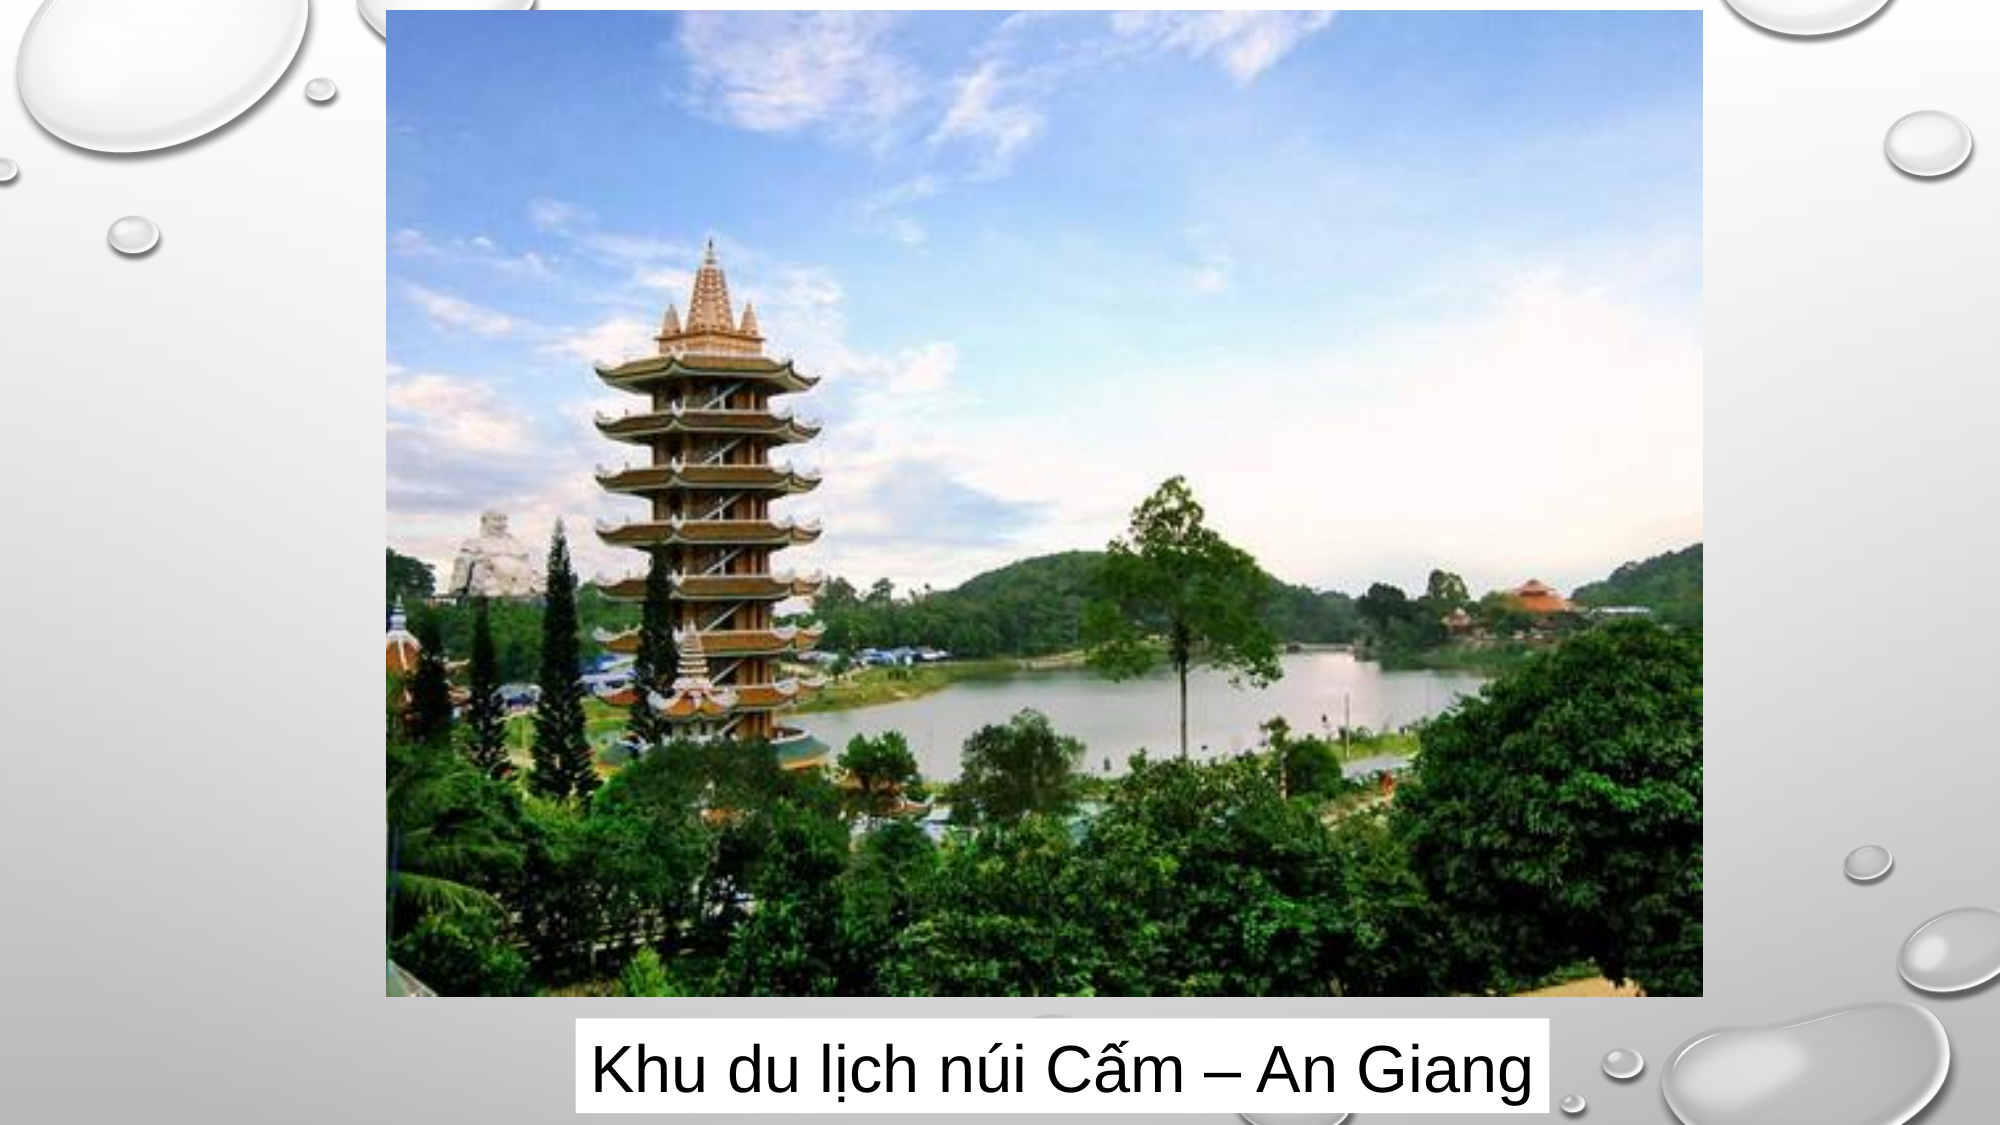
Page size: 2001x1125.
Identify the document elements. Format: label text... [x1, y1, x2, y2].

text_box Khu du lịch núi Cấm – An Giang [575, 1018, 1550, 1114]
picture [0, 0, 2000, 1125]
